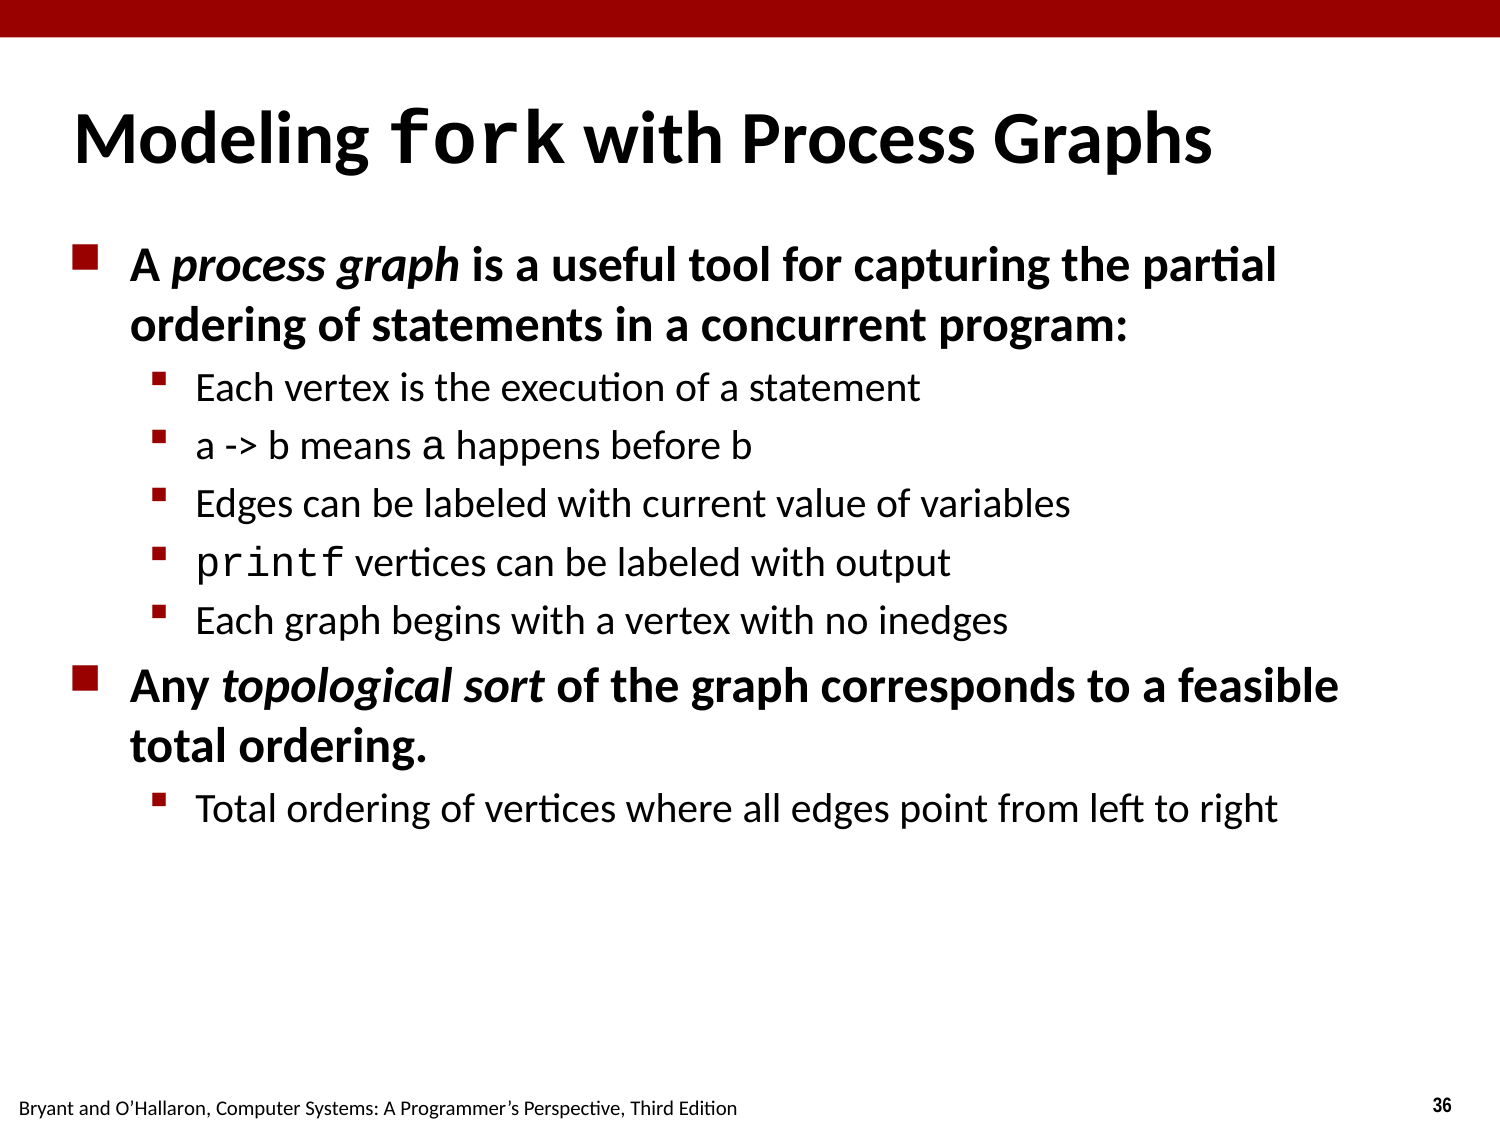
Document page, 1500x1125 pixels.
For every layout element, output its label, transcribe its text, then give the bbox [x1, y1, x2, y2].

title Modeling fork with Process Graphs [58, 71, 1305, 197]
list A process graph is a useful tool for capturing the partial ordering of statements in a concurrent program: Each vertex is the execution of a statement a -> b means a happens before b Edges can be labeled with current value of variables printf vertices can be labeled with output Each graph begins with a vertex with no inedges Any topological sort of the graph corresponds to a feasible total ordering. Total ordering of vertices where all edges point from left to right [58, 223, 1463, 988]
